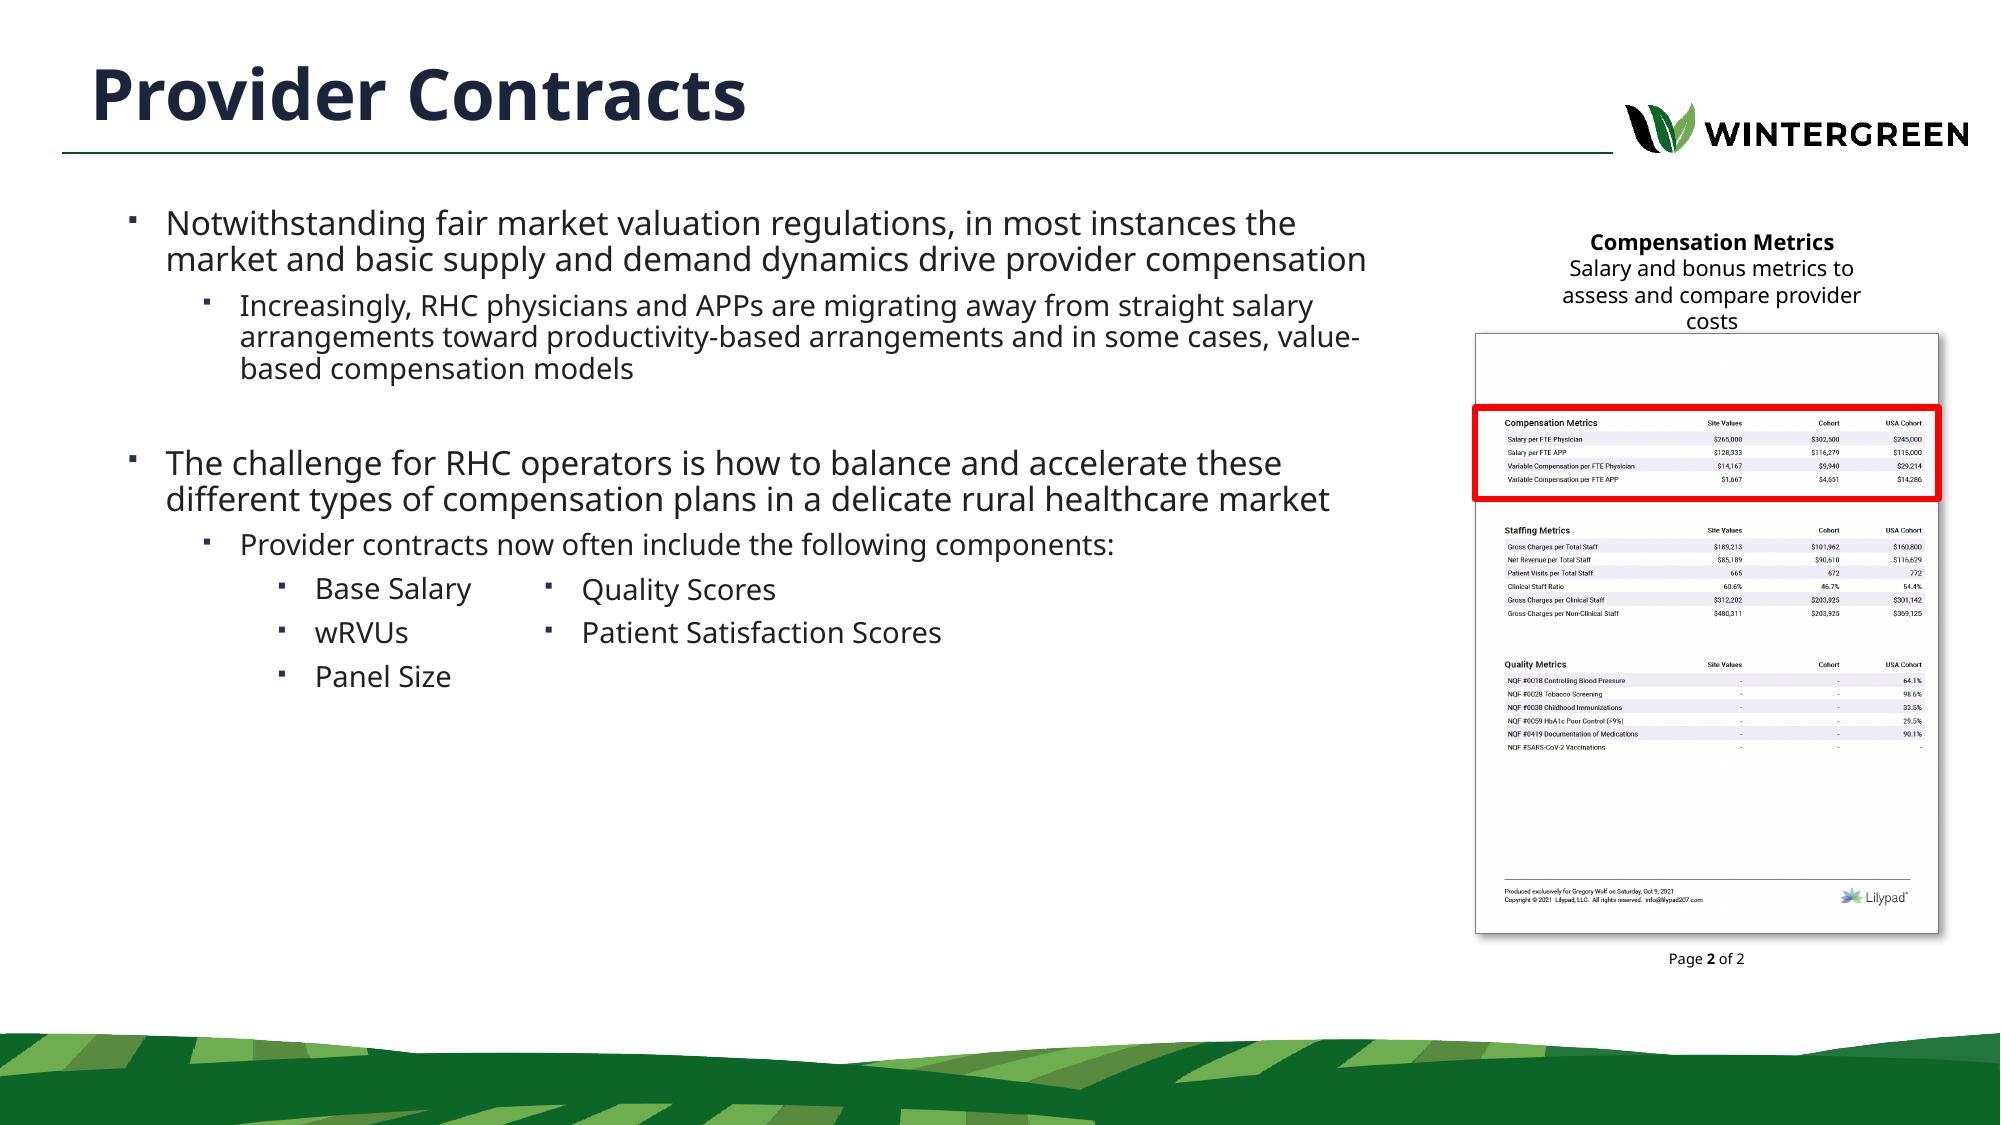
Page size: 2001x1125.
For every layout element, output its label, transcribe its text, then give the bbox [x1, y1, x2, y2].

text_box Page 2 of 2 [1521, 942, 1893, 975]
picture [1625, 102, 1968, 153]
title Provider Contracts [75, 45, 1635, 144]
text_box Notwithstanding fair market valuation regulations, in most instances the market and basic supply and demand dynamics drive provider compensation Increasingly, RHC physicians and APPs are migrating away from straight salary arrangements toward productivity-based arrangements and in some cases, value-based compensation models The challenge for RHC operators is how to balance and accelerate these different types of compensation plans in a delicate rural healthcare market Provider contracts now often include the following components: Base Salary wRVUs Panel Size [112, 199, 1425, 839]
text_box Compensation Metrics Salary and bonus metrics to assess and compare provider costs [1521, 221, 1904, 332]
text_box Quality Scores Patient Satisfaction Scores [379, 567, 1063, 658]
picture [1475, 332, 1939, 933]
picture [0, 1025, 2000, 1125]
